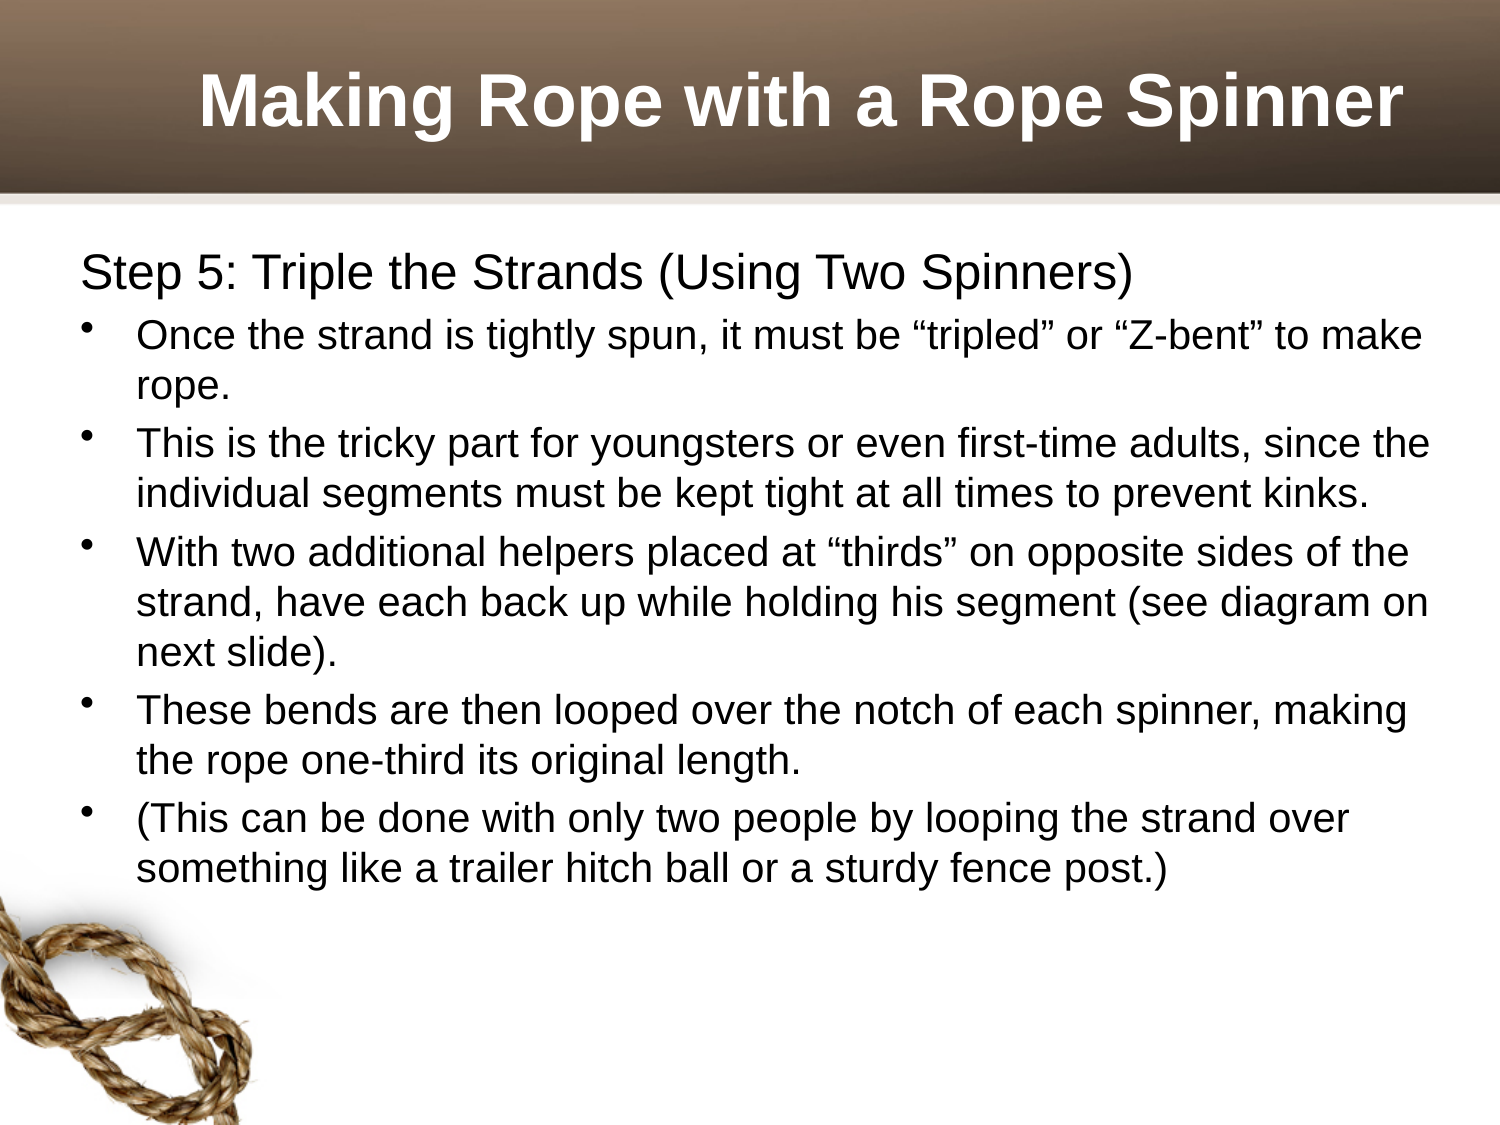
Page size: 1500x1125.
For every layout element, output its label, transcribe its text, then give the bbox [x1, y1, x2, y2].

title Making Rope with a Rope Spinner [182, 54, 1436, 139]
list Step 5: Triple the Strands (Using Two Spinners) Once the strand is tightly spun, it must be “tripled” or “Z-bent” to make rope. This is the tricky part for youngsters or even first-time adults, since the individual segments must be kept tight at all times to prevent kinks. With two additional helpers placed at “thirds” on opposite sides of the strand, have each back up while holding his segment (see diagram on next slide). These bends are then looped over the notch of each spinner, making the rope one-third its original length. (This can be done with only two people by looping the strand over something like a trailer hitch ball or a sturdy fence post.) [64, 231, 1459, 941]
picture [0, 0, 1500, 1125]
